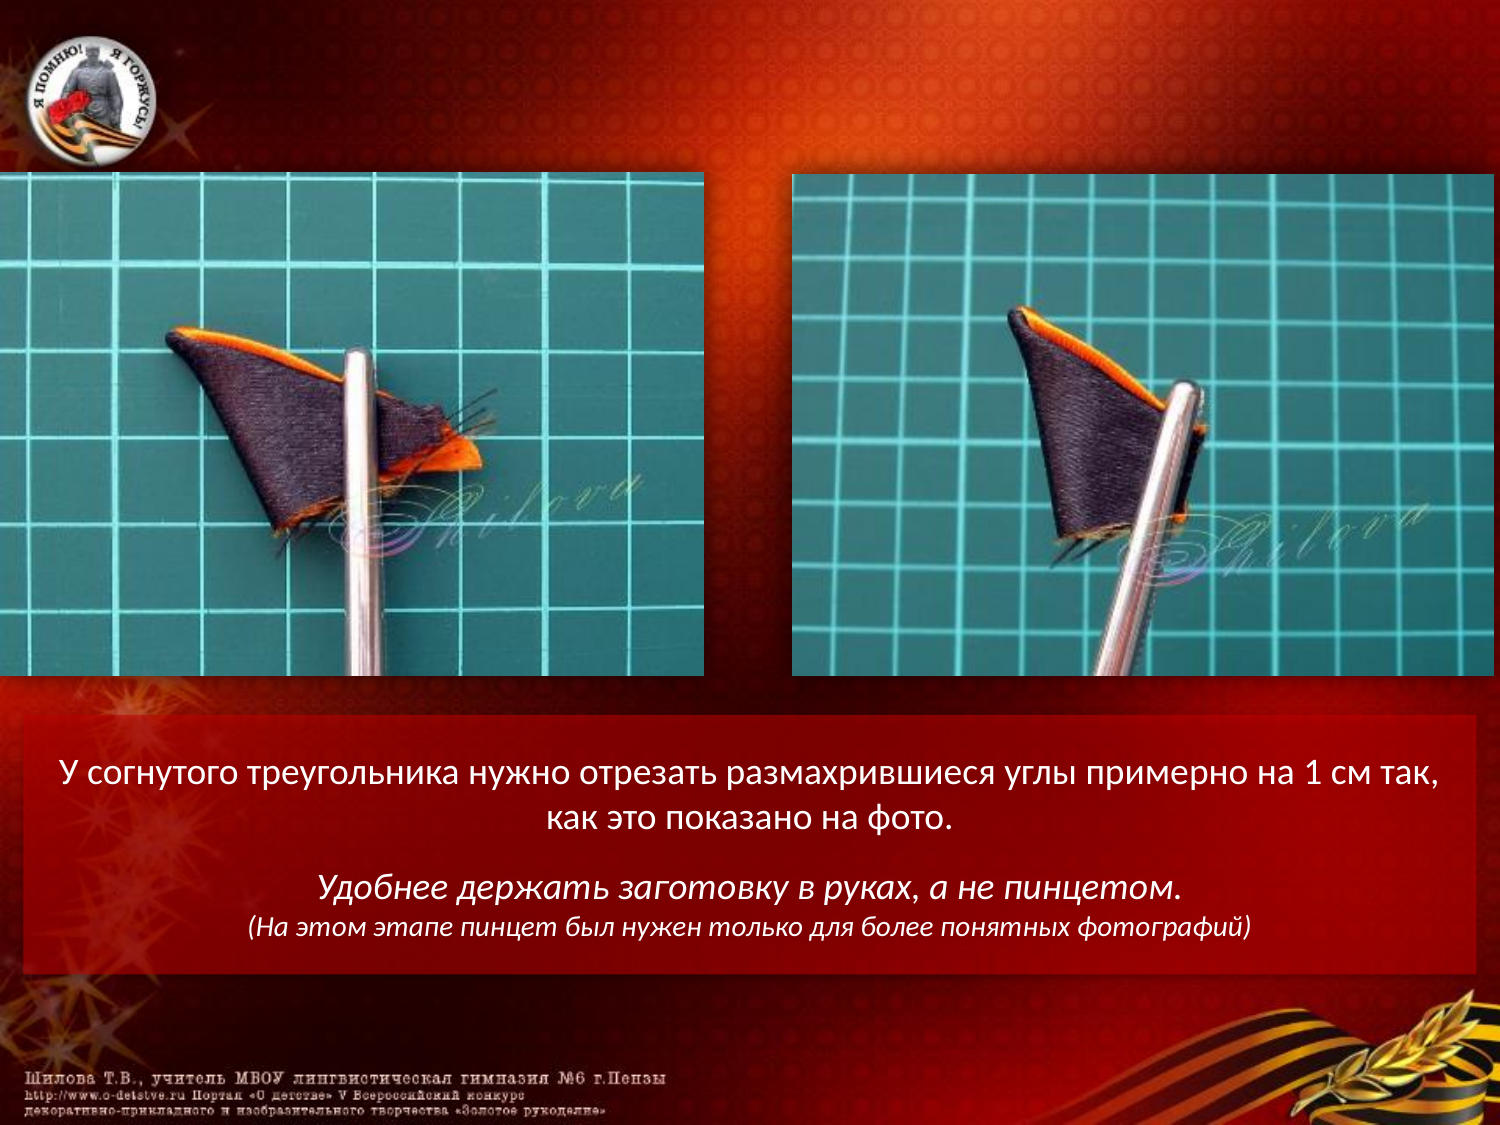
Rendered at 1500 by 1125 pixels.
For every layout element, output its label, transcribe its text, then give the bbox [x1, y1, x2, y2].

picture [0, 0, 1500, 1125]
text_box У согнутого треугольника нужно отрезать размахрившиеся углы примерно на 1 см так, как это показано на фото. Удобнее держать заготовку в руках, а не пинцетом. (На этом этапе пинцет был нужен только для более понятных фотографий) [23, 714, 1477, 975]
